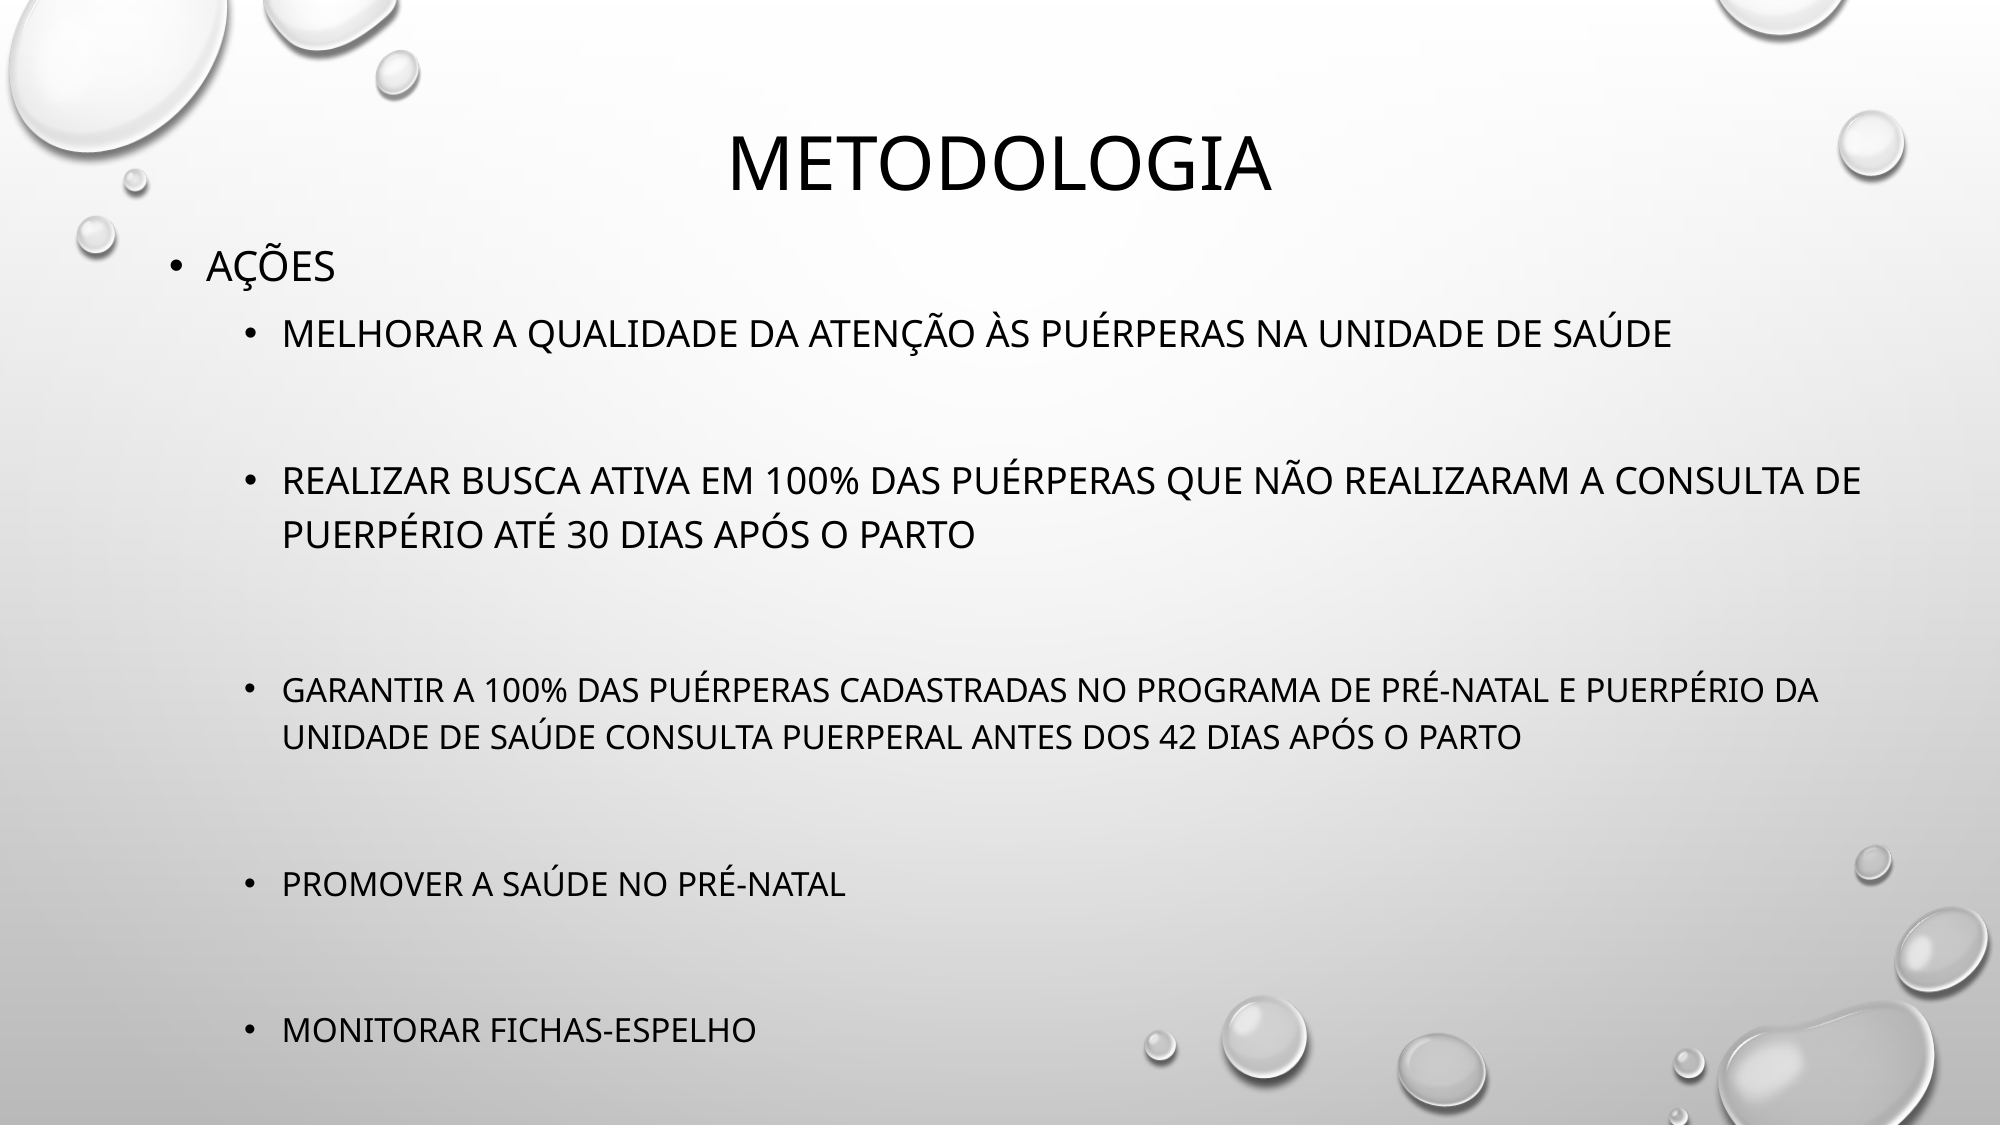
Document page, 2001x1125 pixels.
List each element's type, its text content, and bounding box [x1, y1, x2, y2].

list Ações Melhorar a qualidade da atenção às puérperas na Unidade de Saúde Realizar busca ativa em 100% das puérperas que não realizaram a consulta de puerpério até 30 dias após o parto Garantir a 100% das puérperas cadastradas no programa de Pré-Natal e Puerpério da Unidade de Saúde consulta puerperal antes dos 42 dias após o parto Promover a saúde no pré-natal Monitorar fichas-espelho [154, 222, 1880, 1071]
title METODOLOGIA [149, 35, 1851, 297]
picture [0, 0, 2000, 1125]
